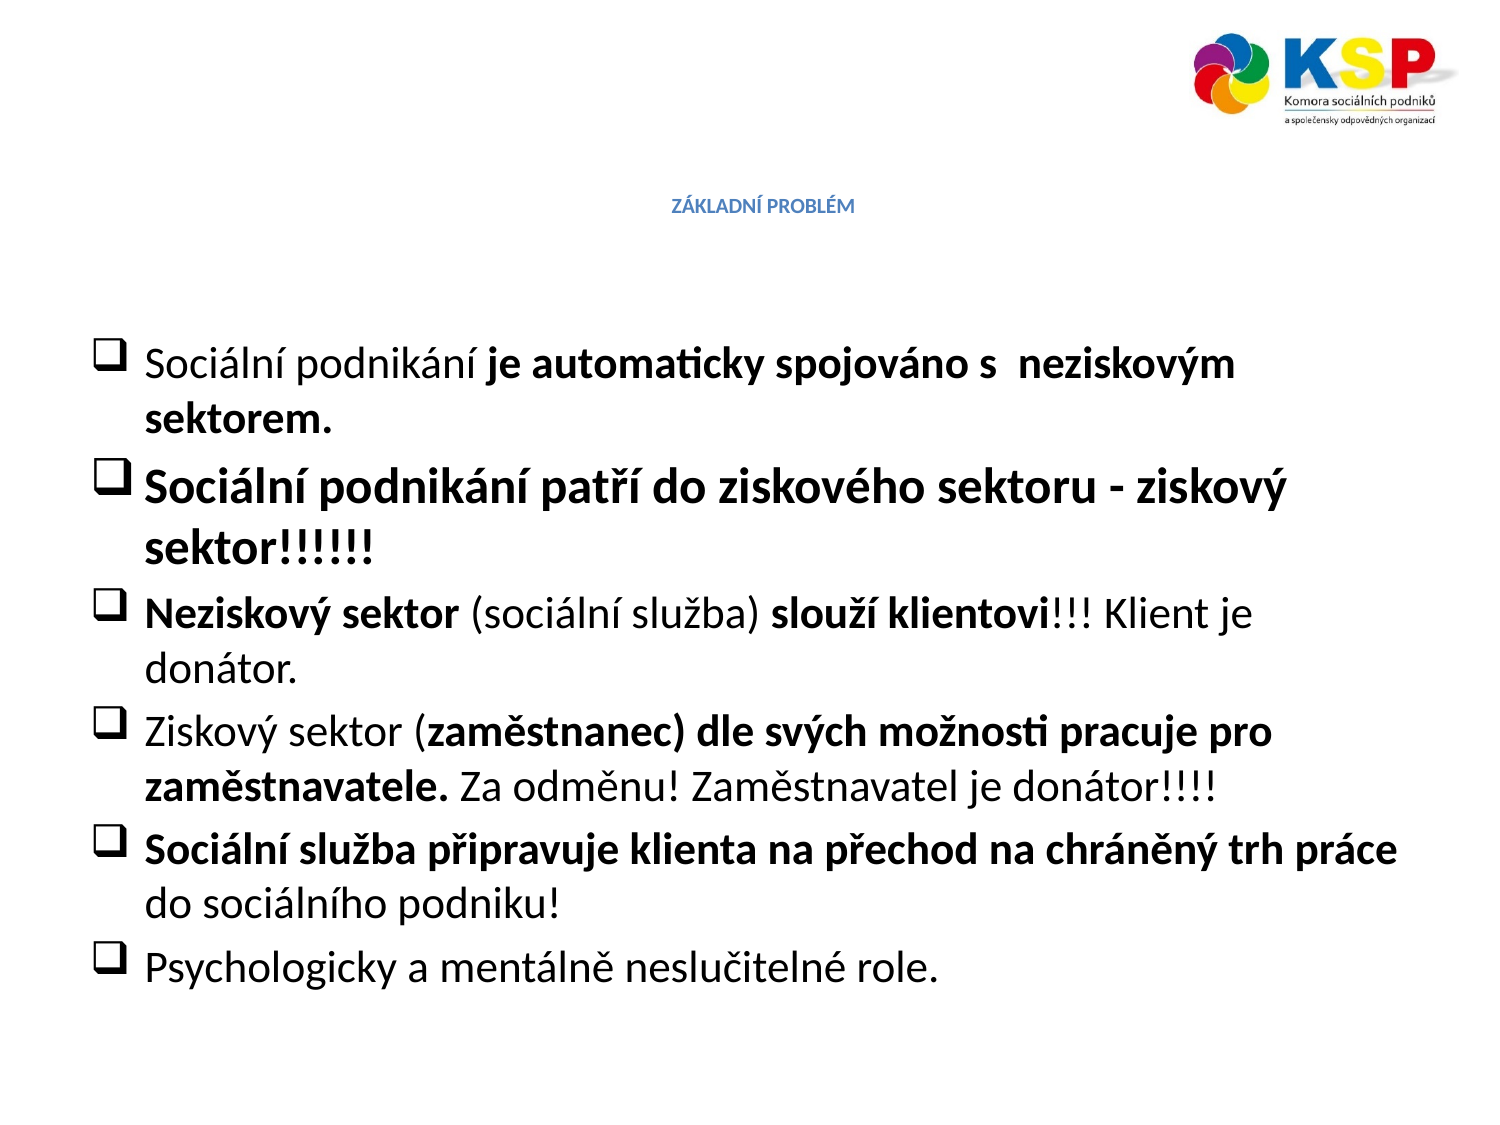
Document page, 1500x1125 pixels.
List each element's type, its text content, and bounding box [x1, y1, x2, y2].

picture [1189, 30, 1459, 129]
list Sociální podnikání je automaticky spojováno s neziskovým sektorem. Sociální podnikání patří do ziskového sektoru - ziskový sektor!!!!!! Neziskový sektor (sociální služba) slouží klientovi!!! Klient je donátor. Ziskový sektor (zaměstnanec) dle svých možnosti pracuje pro zaměstnavatele. Za odměnu! Zaměstnavatel je donátor!!!! Sociální služba připravuje klienta na přechod na chráněný trh práce do sociálního podniku! Psychologicky a mentálně neslučitelné role. [75, 262, 1425, 1005]
title Základní problém [88, 157, 1439, 253]
